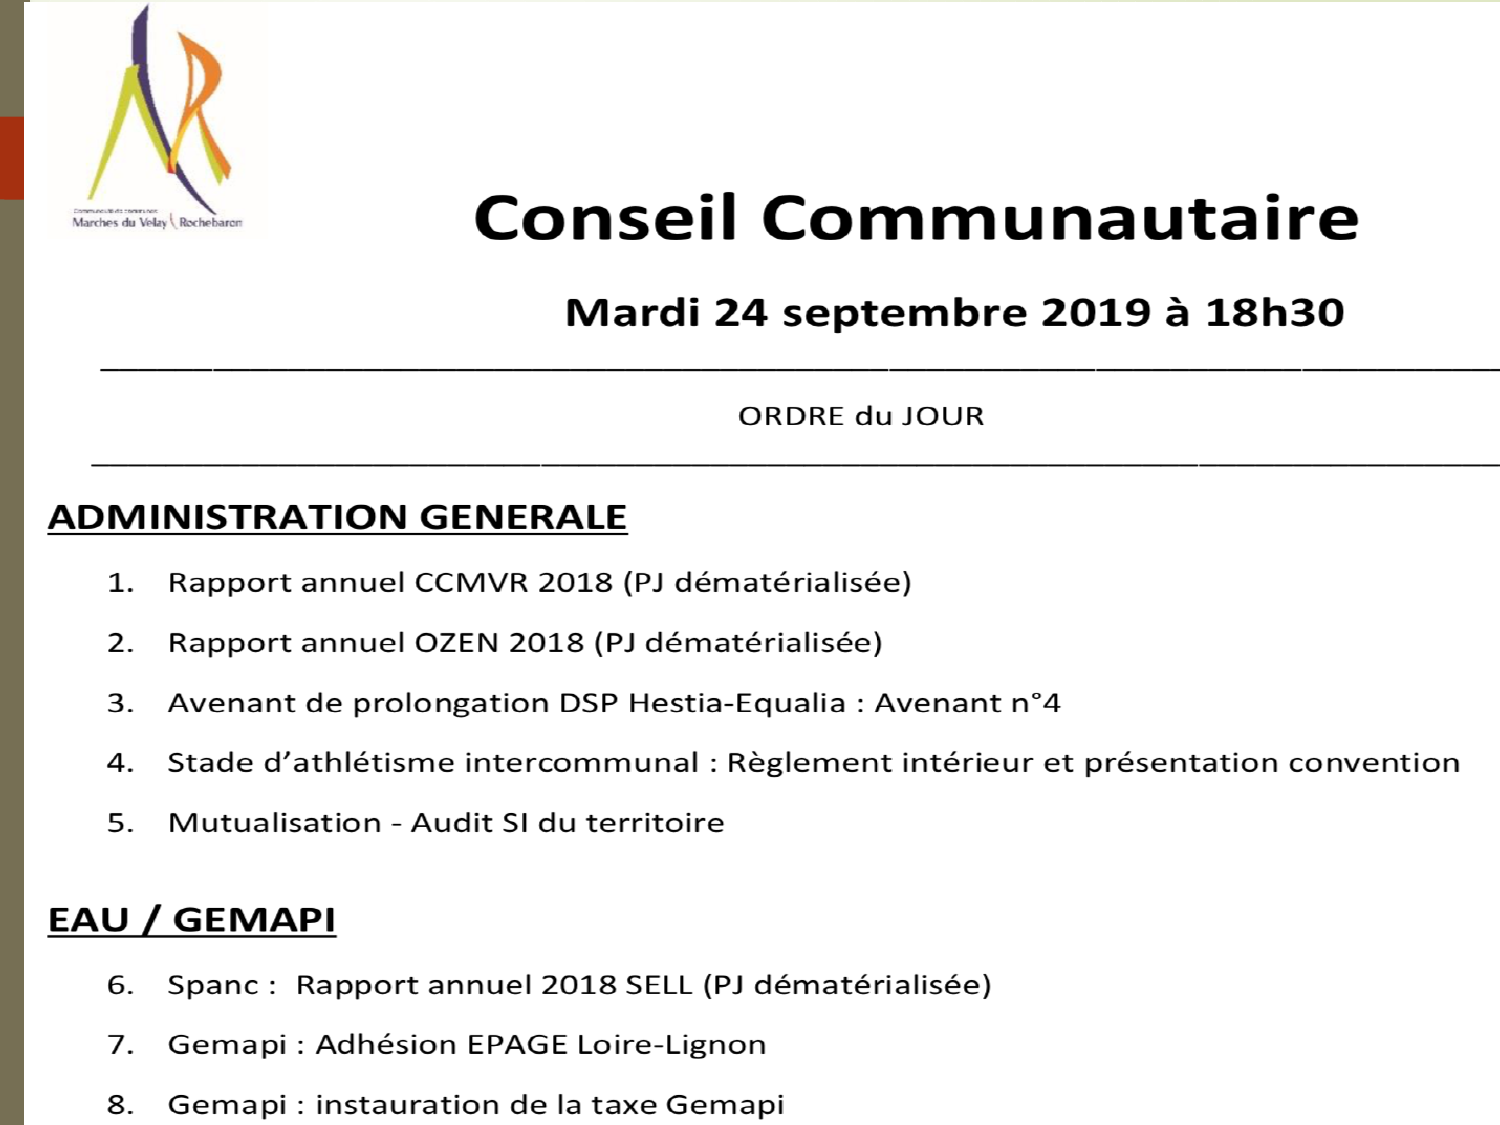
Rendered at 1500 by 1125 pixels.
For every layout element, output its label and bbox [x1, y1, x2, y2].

list [24, 2, 1500, 1125]
